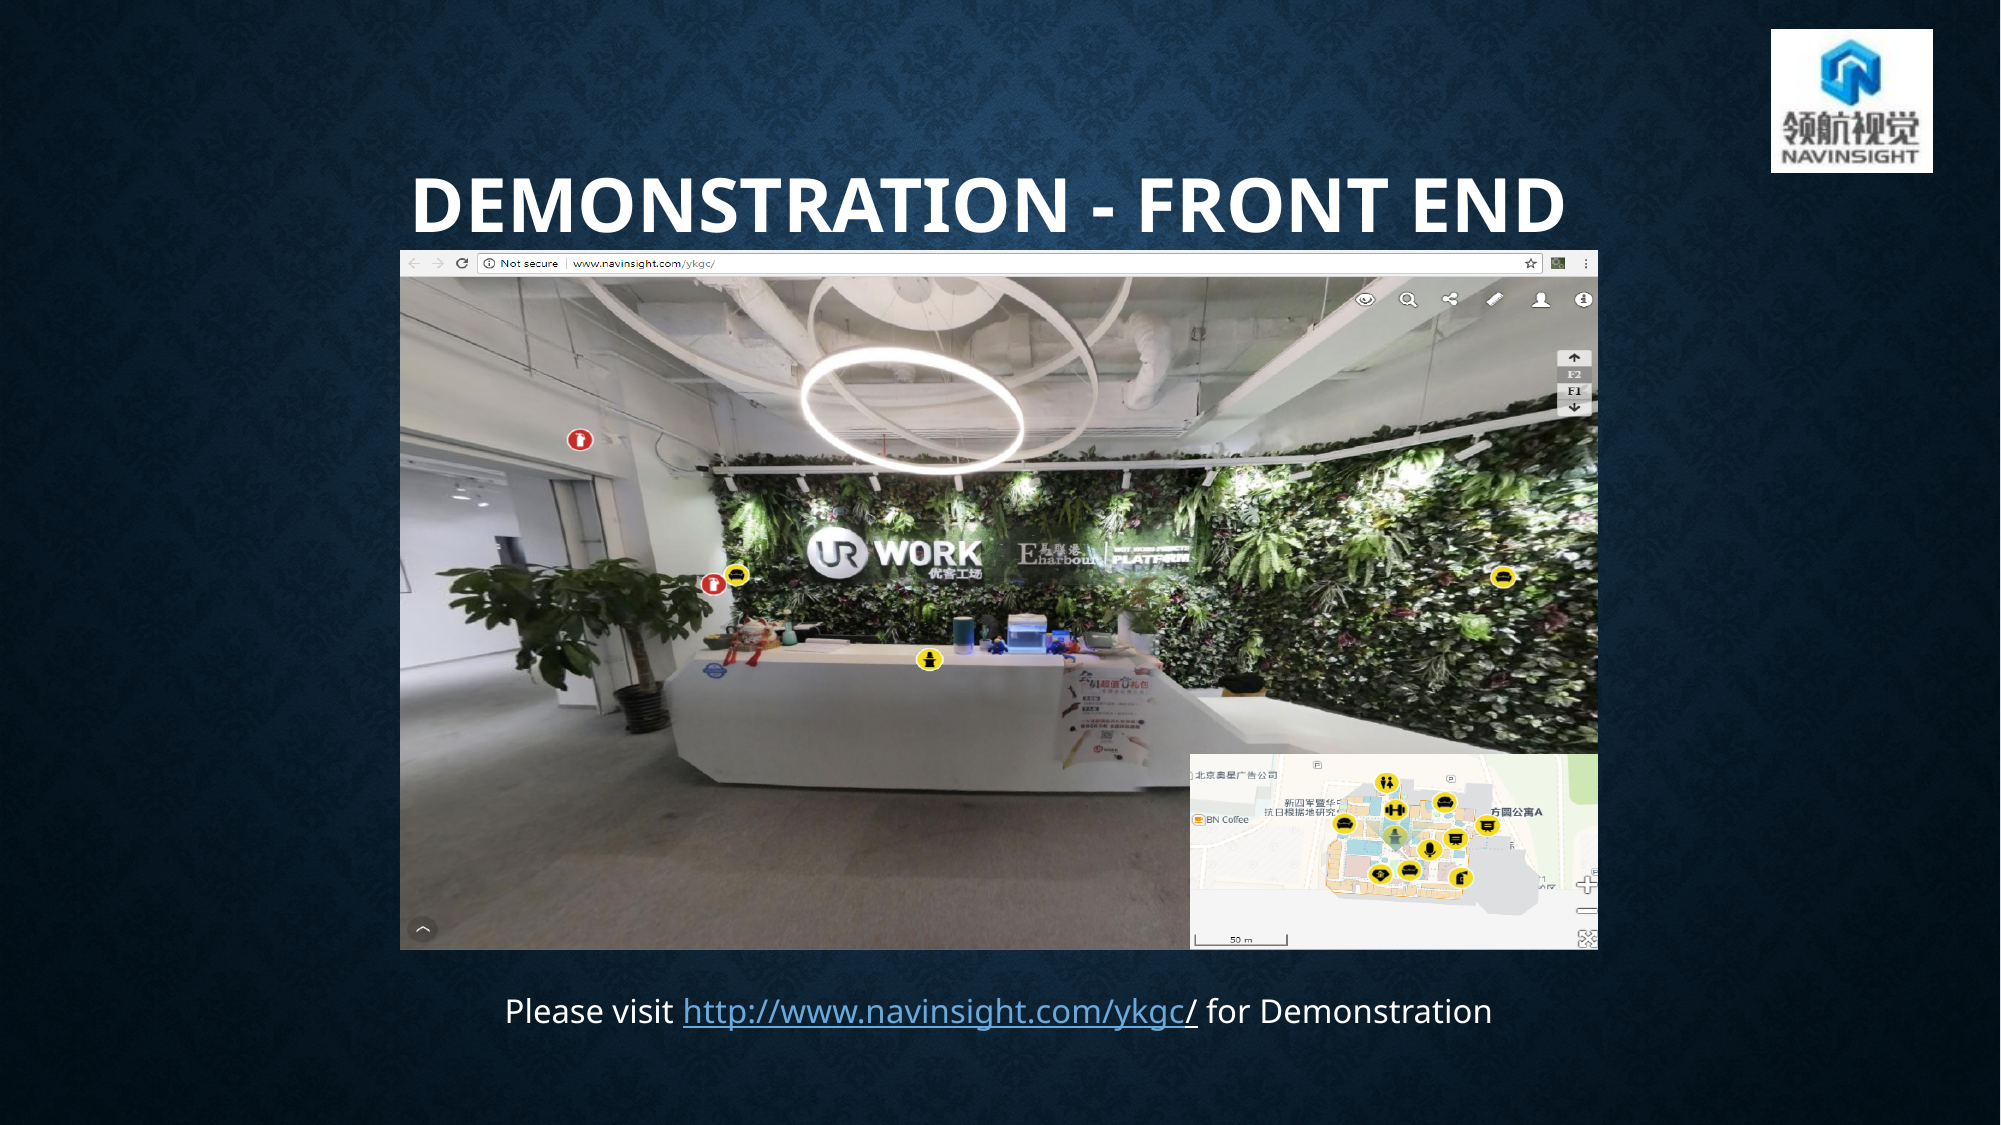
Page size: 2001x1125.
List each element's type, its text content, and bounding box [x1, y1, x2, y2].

title DEMONSTRATION - FRONT END [149, 99, 1849, 318]
picture [1771, 28, 1933, 174]
picture [400, 250, 1599, 951]
list Please visit http://www.navinsight.com/ykgc/ for Demonstration [149, 343, 1849, 1050]
